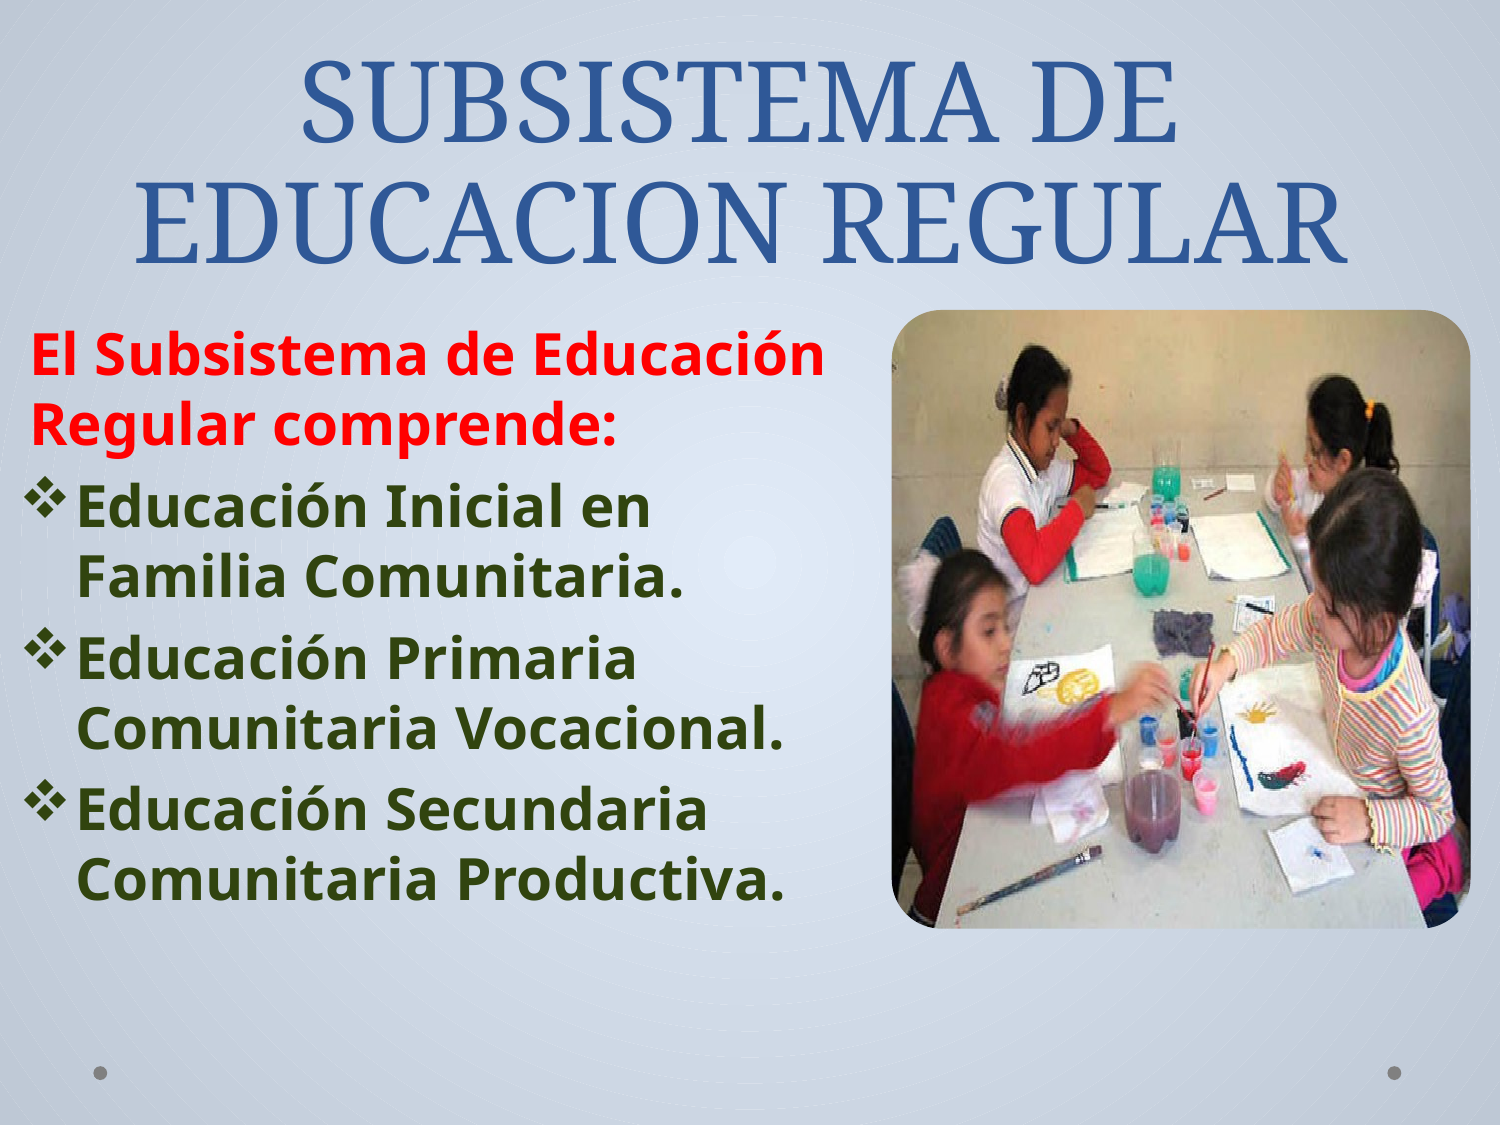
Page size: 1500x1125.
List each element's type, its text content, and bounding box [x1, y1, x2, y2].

title SUBSISTEMA DE EDUCACION REGULAR [64, 30, 1415, 294]
picture [891, 309, 1471, 929]
list El Subsistema de Educación Regular comprende: Educación Inicial en Familia Comunitaria. Educación Primaria Comunitaria Vocacional. Educación Secundaria Comunitaria Productiva. [4, 310, 892, 1019]
